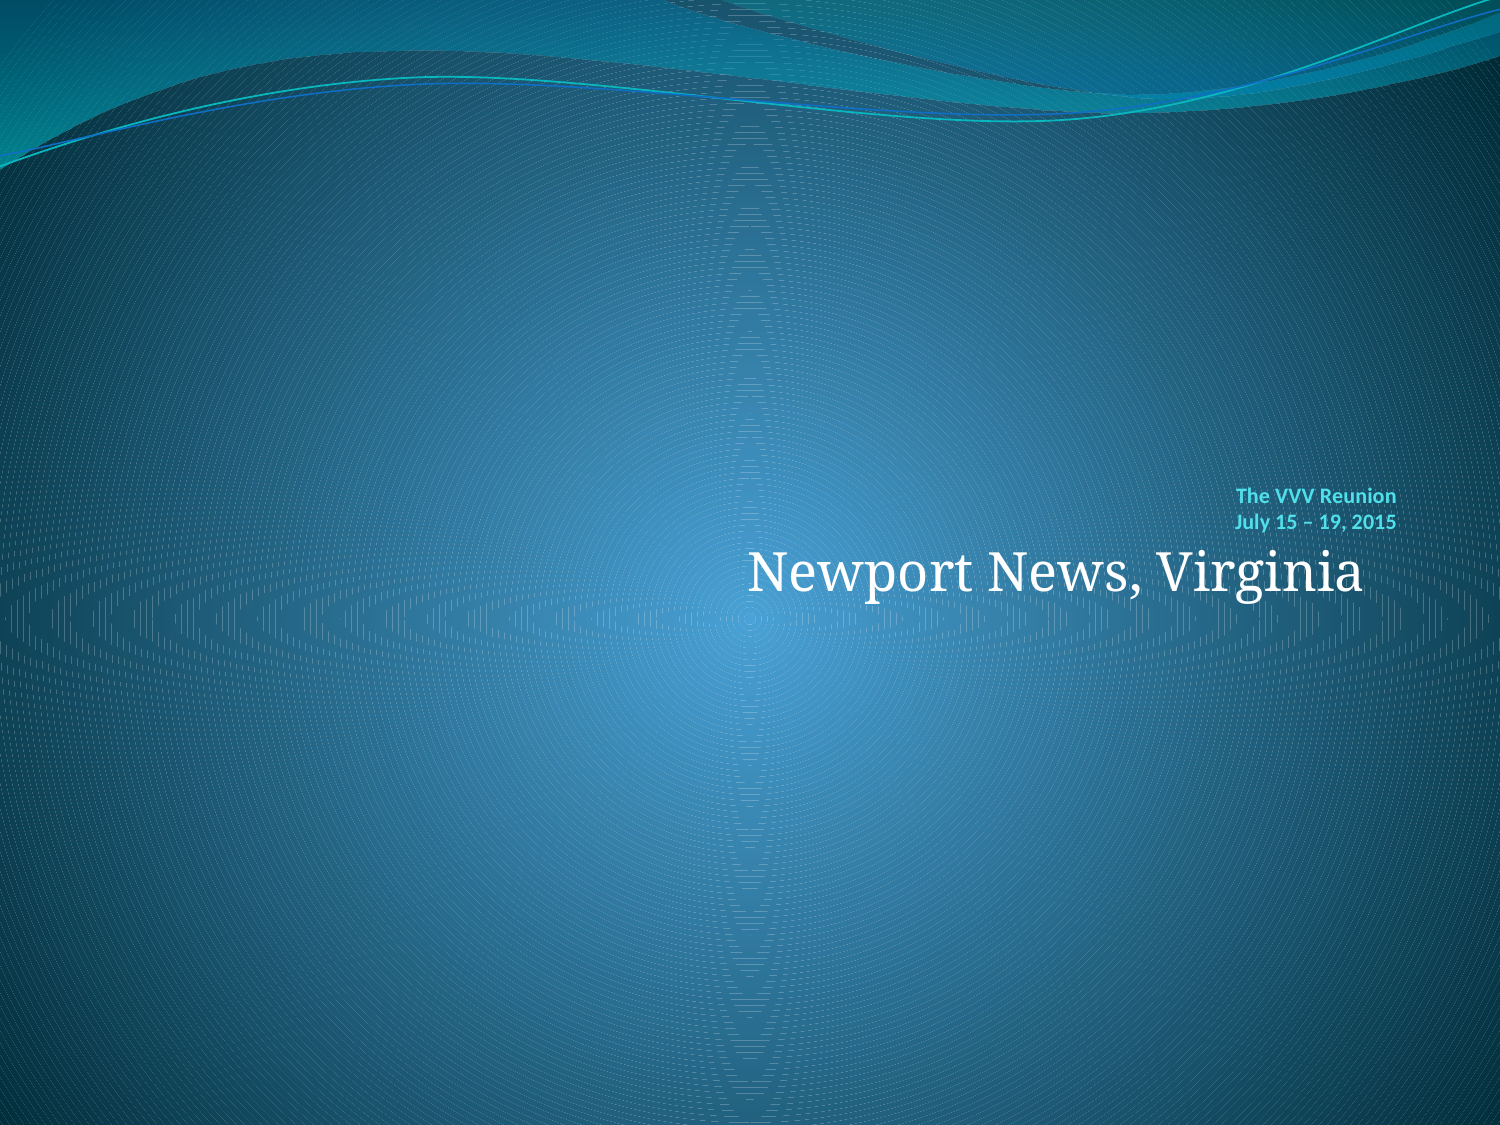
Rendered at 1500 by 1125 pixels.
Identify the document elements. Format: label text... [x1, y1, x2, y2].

title The VVV Reunion July 15 – 19, 2015 [125, 212, 1400, 641]
subtitle Newport News, Virginia [87, 529, 1376, 818]
